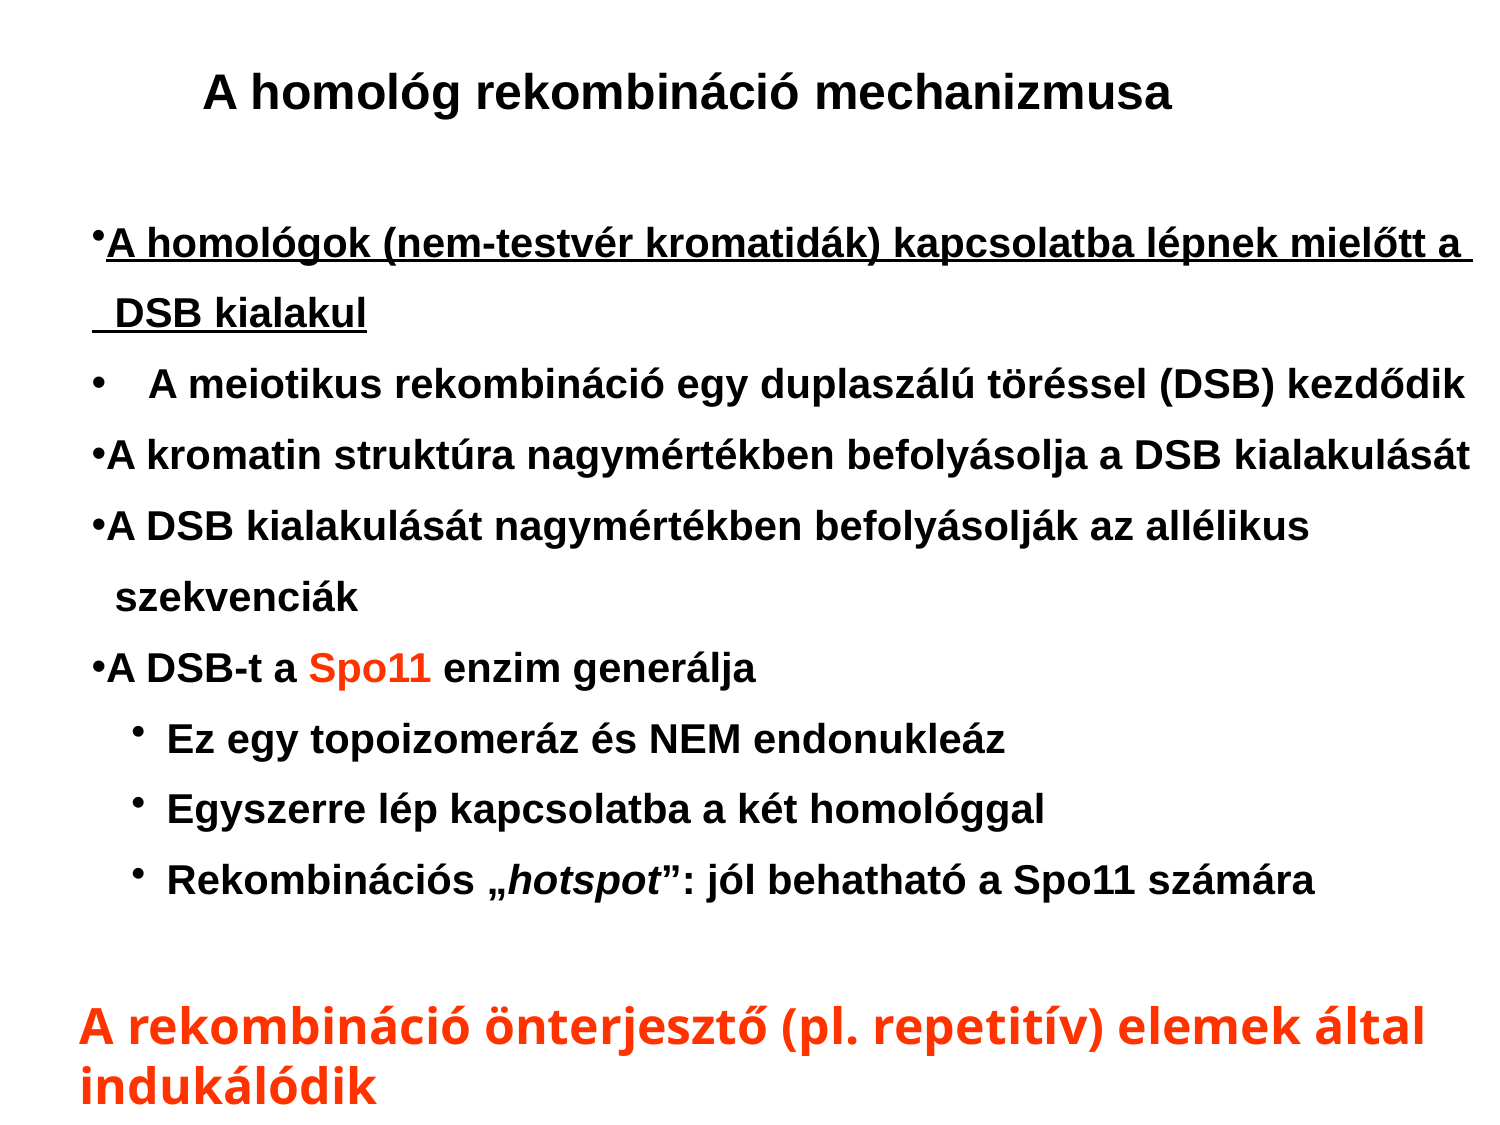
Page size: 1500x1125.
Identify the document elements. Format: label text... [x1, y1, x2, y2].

text_box A homológ rekombináció mechanizmusa [187, 52, 1189, 127]
text_box A homológok (nem-testvér kromatidák) kapcsolatba lépnek mielőtt a DSB kialakul A meiotikus rekombináció egy duplaszálú töréssel (DSB) kezdődik A kromatin struktúra nagymértékben befolyásolja a DSB kialakulását A DSB kialakulását nagymértékben befolyásolják az allélikus szekvenciák A DSB-t a Spo11 enzim generálja Ez egy topoizomeráz és NEM endonukleáz Egyszerre lép kapcsolatba a két homológgal Rekombinációs „hotspot”: jól behatható a Spo11 számára [76, 208, 1500, 911]
text_box A rekombináció önterjesztő (pl. repetitív) elemek által indukálódik [65, 987, 1500, 1123]
